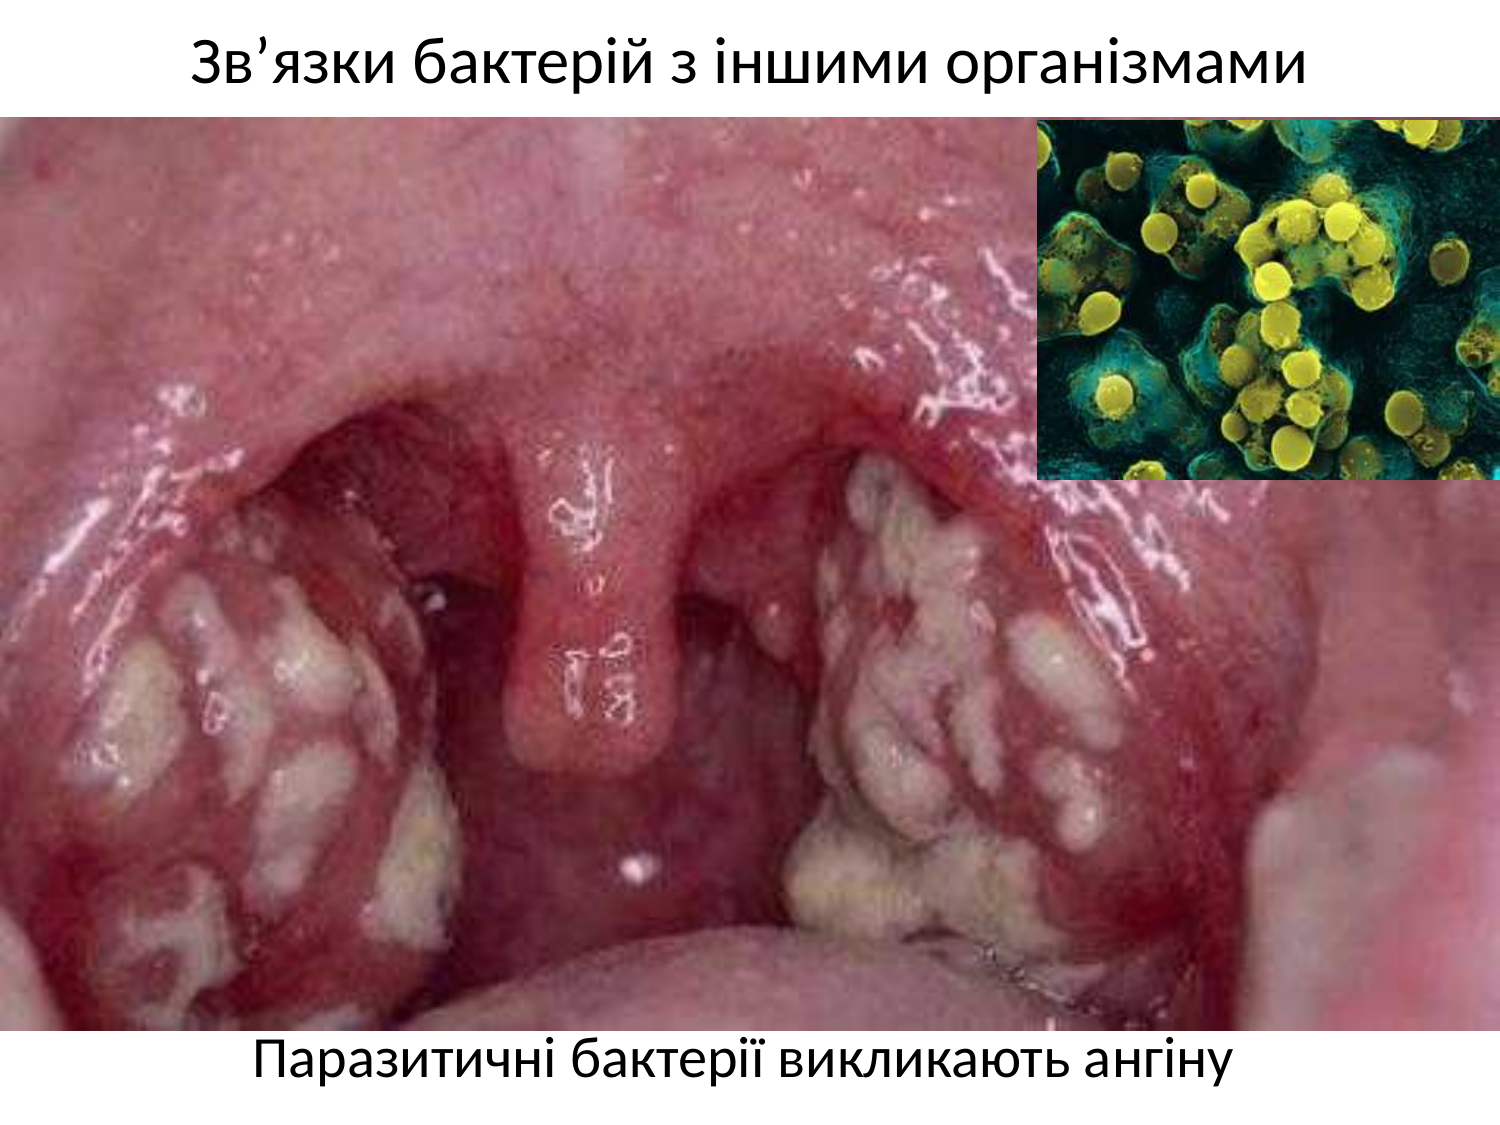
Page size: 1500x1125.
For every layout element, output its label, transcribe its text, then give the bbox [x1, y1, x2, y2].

list Паразитичні бактерії викликають ангіну [75, 1037, 1425, 1125]
title Зв’язки бактерій з іншими організмами [75, 0, 1425, 114]
picture [0, 117, 1500, 1031]
